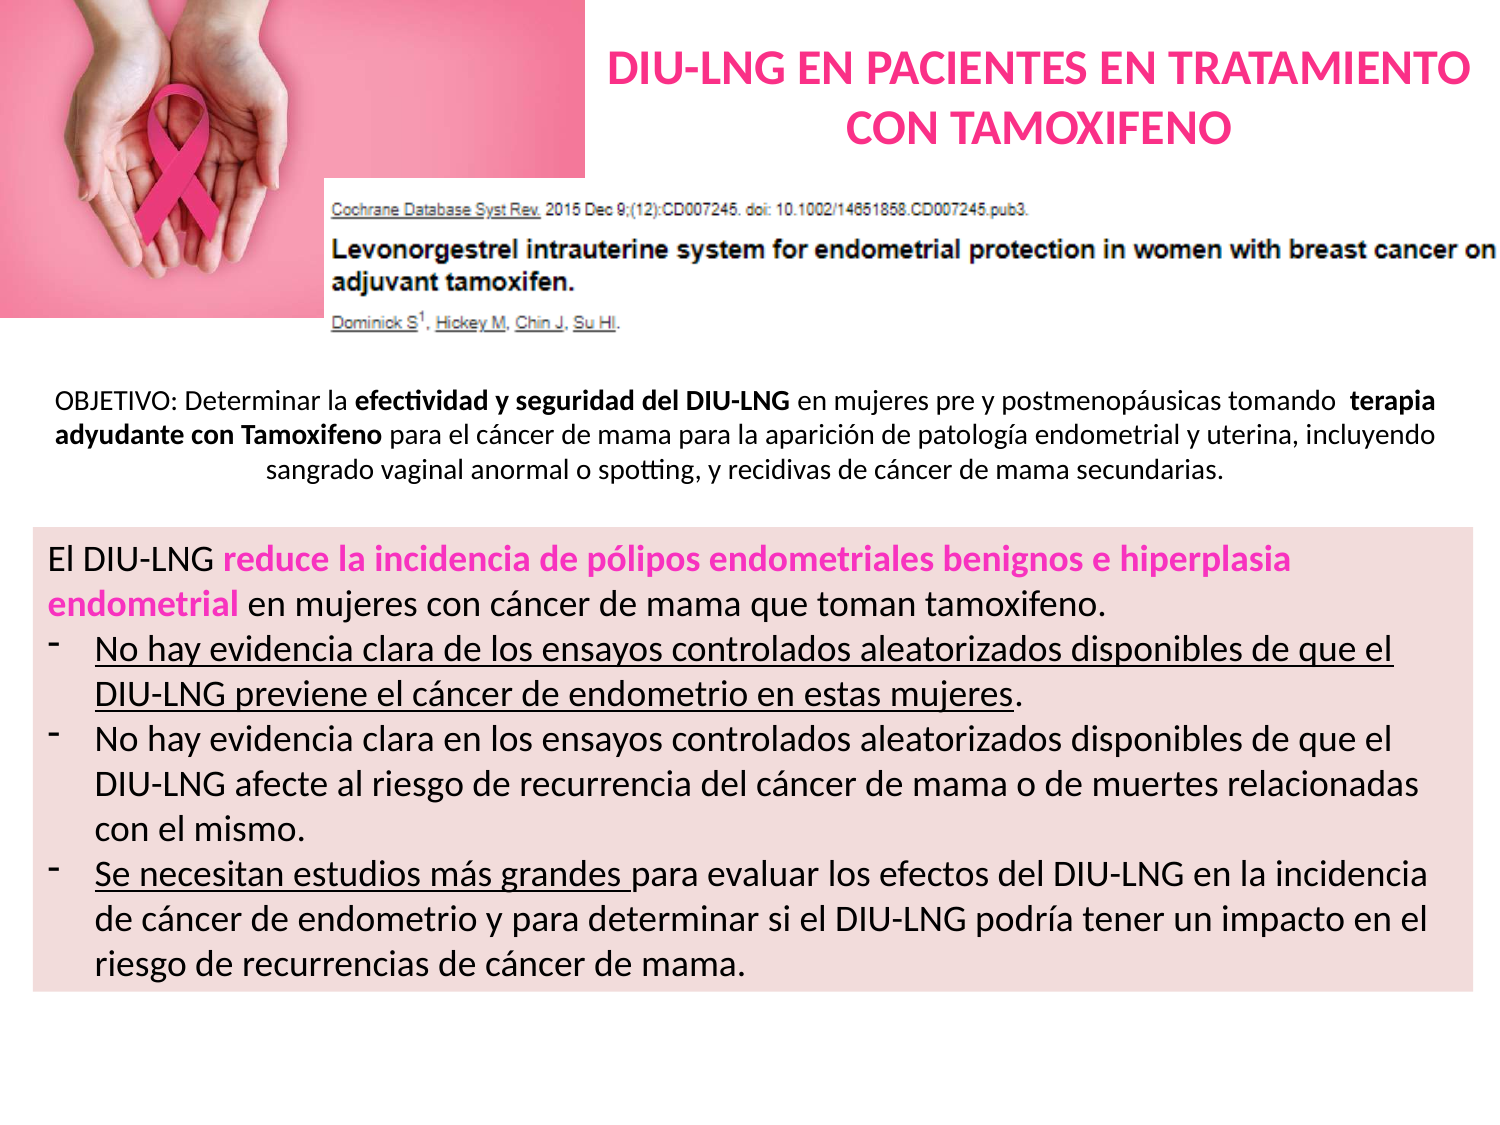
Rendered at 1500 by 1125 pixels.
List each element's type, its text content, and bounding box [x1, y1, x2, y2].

text_box OBJETIVO: Determinar la efectividad y seguridad del DIU-LNG en mujeres pre y postmenopáusicas tomando terapia adyudante con Tamoxifeno para el cáncer de mama para la aparición de patología endometrial y uterina, incluyendo sangrado vaginal anormal o spotting, y recidivas de cáncer de mama secundarias. [17, 373, 1474, 494]
text_box El DIU-LNG reduce la incidencia de pólipos endometriales benignos e hiperplasia endometrial en mujeres con cáncer de mama que toman tamoxifeno. No hay evidencia clara de los ensayos controlados aleatorizados disponibles de que el DIU-LNG previene el cáncer de endometrio en estas mujeres. No hay evidencia clara en los ensayos controlados aleatorizados disponibles de que el DIU-LNG afecte al riesgo de recurrencia del cáncer de mama o de muertes relacionadas con el mismo. Se necesitan estudios más grandes para evaluar los efectos del DIU-LNG en la incidencia de cáncer de endometrio y para determinar si el DIU-LNG podría tener un impacto en el riesgo de recurrencias de cáncer de mama. [32, 527, 1474, 992]
picture [0, 0, 1500, 345]
text_box DIU-LNG EN PACIENTES EN TRATAMIENTO CON TAMOXIFENO [588, 20, 1497, 170]
